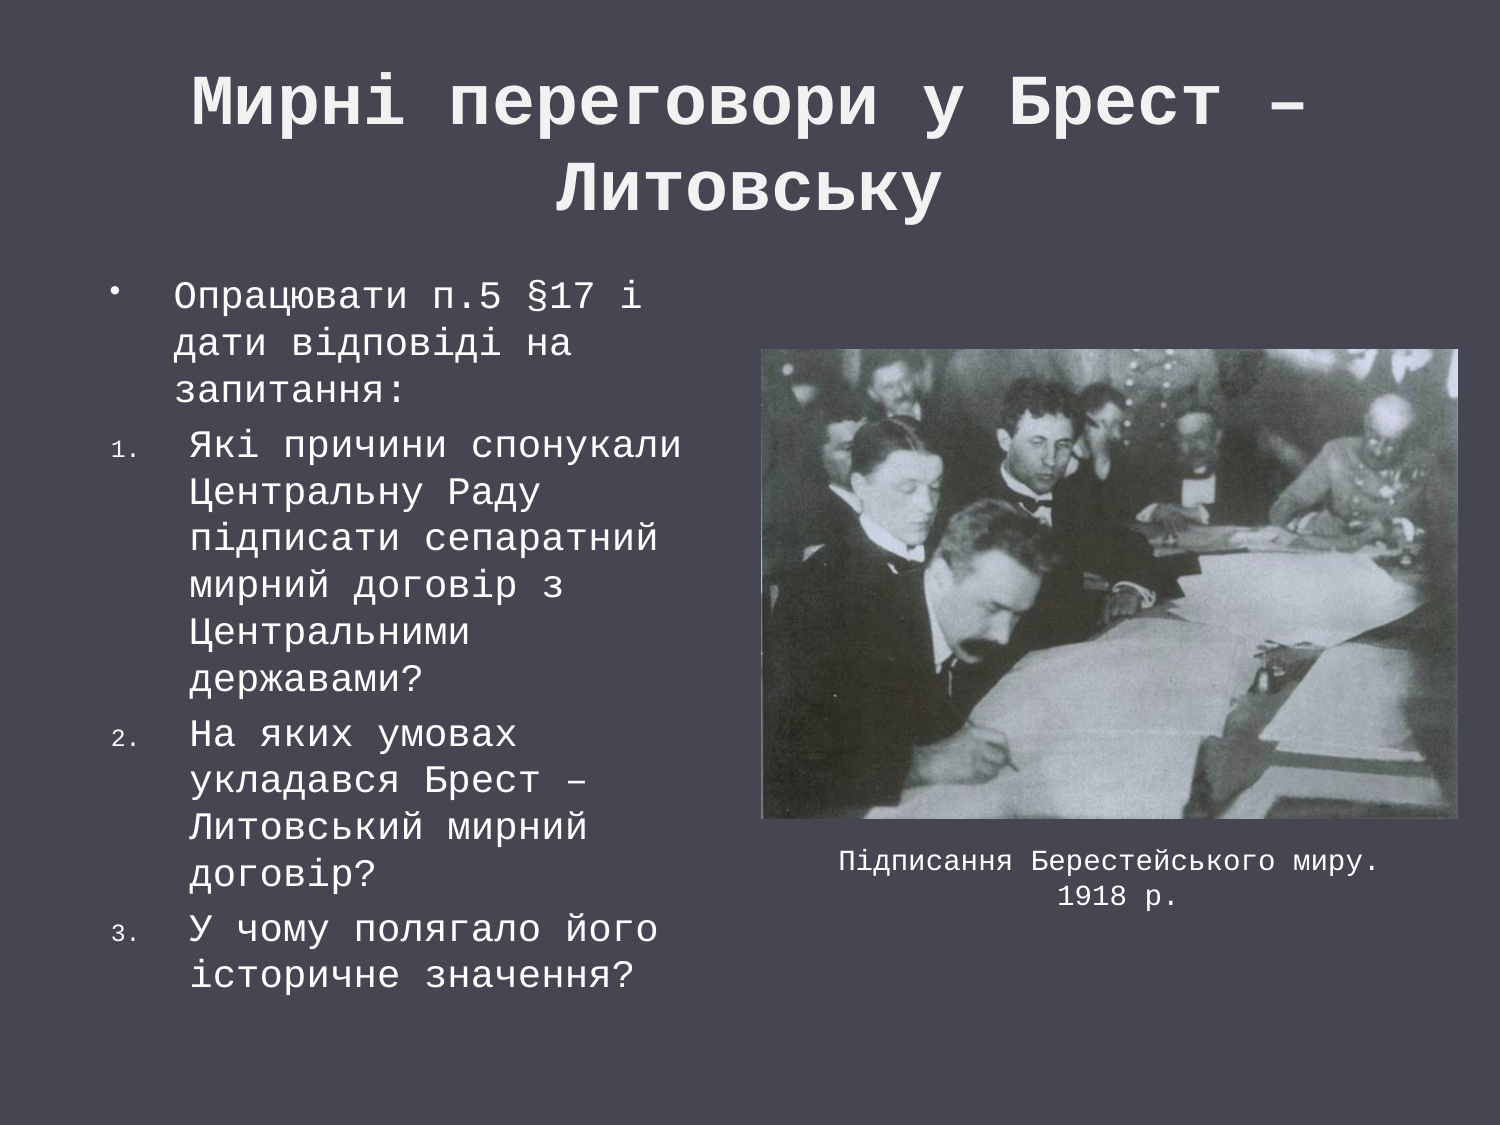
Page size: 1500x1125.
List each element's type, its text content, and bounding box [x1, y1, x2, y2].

title Мирні переговори у Брест – Литовську [75, 45, 1425, 233]
text_box Підписання Берестейського миру. 1918 р. [823, 834, 1396, 919]
picture [761, 349, 1458, 820]
list Опрацювати п.5 §17 і дати відповіді на запитання: Які причини спонукали Центральну Раду підписати сепаратний мирний договір з Центральними державами? На яких умовах укладався Брест – Литовський мирний договір? У чому полягало його історичне значення? [74, 262, 738, 1006]
